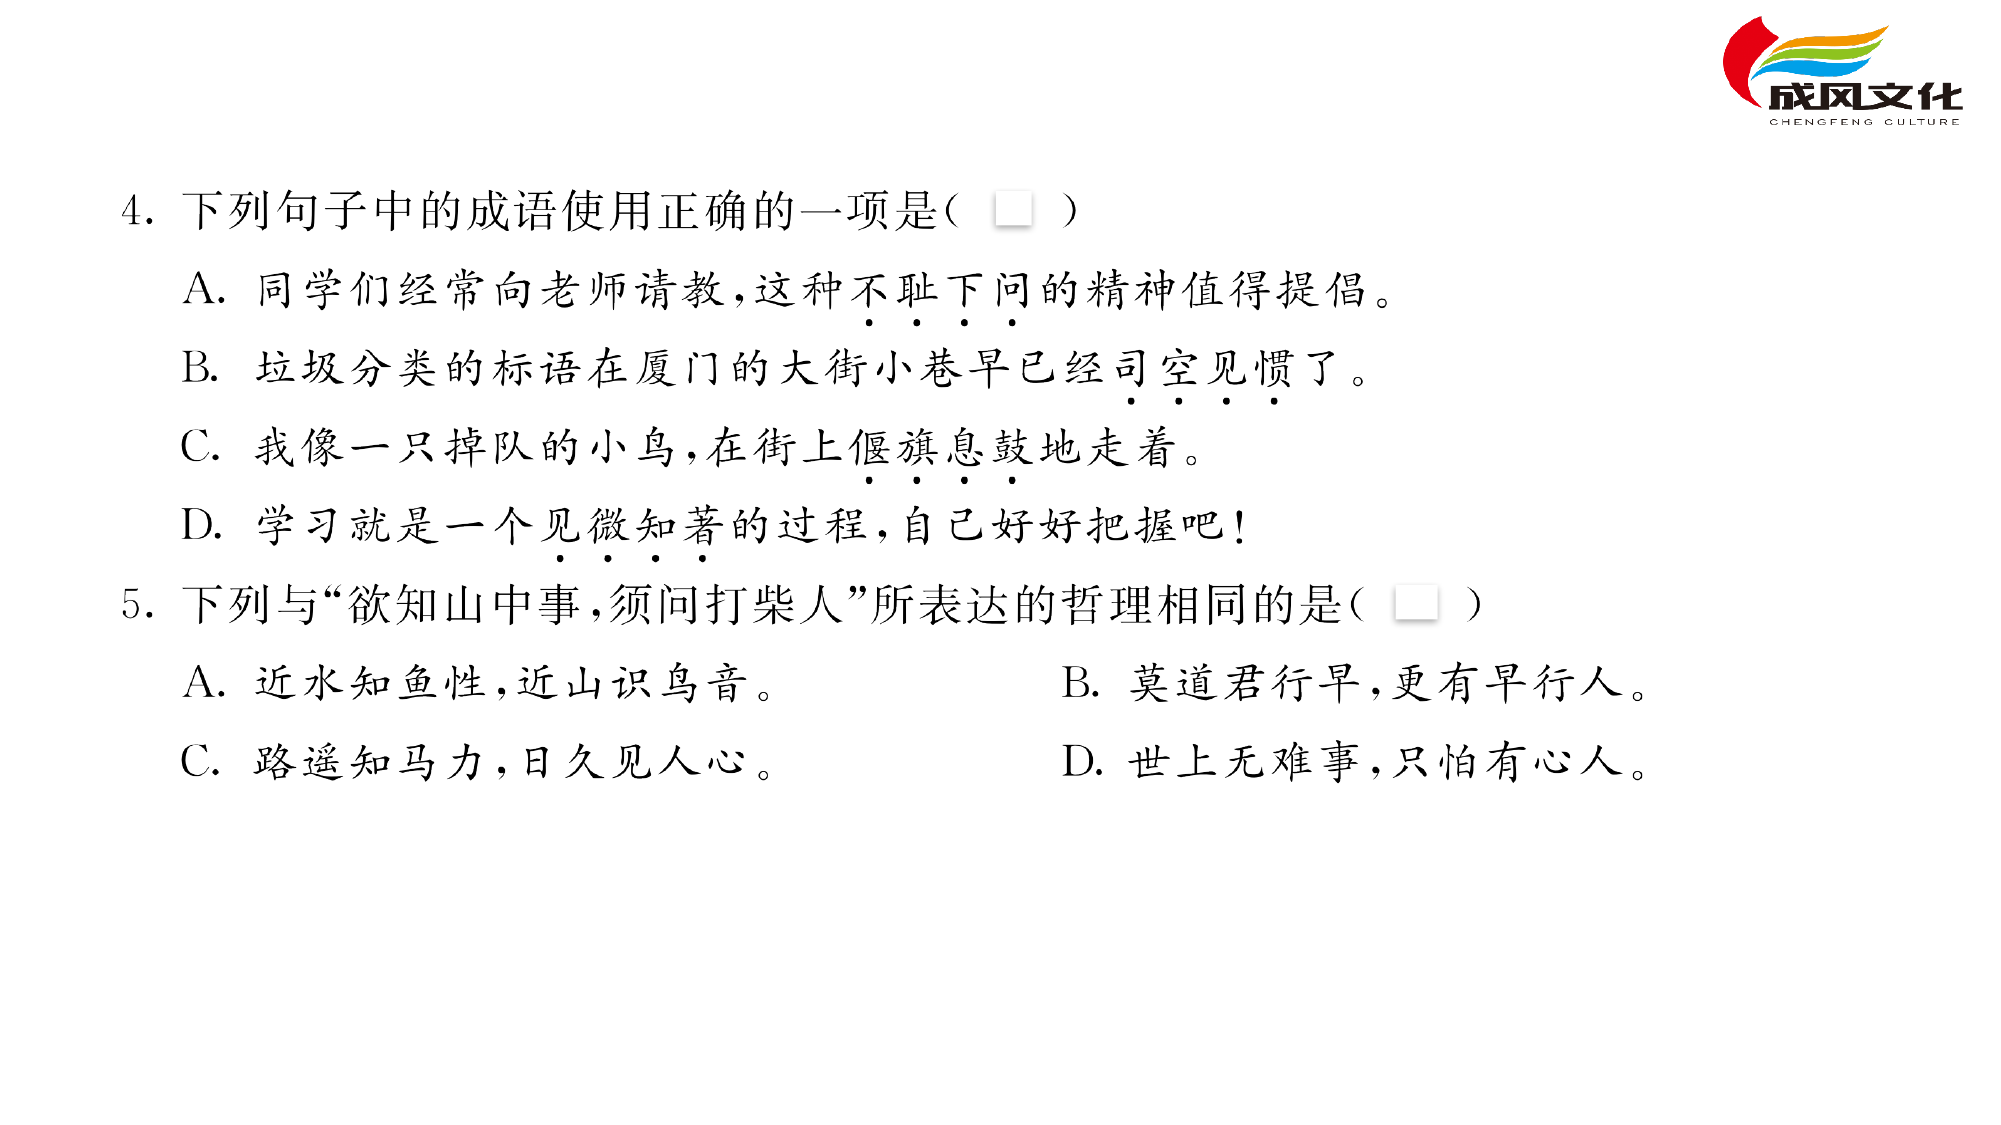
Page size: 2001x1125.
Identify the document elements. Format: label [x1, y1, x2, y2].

picture [1708, 0, 1986, 136]
picture [117, 176, 2000, 801]
